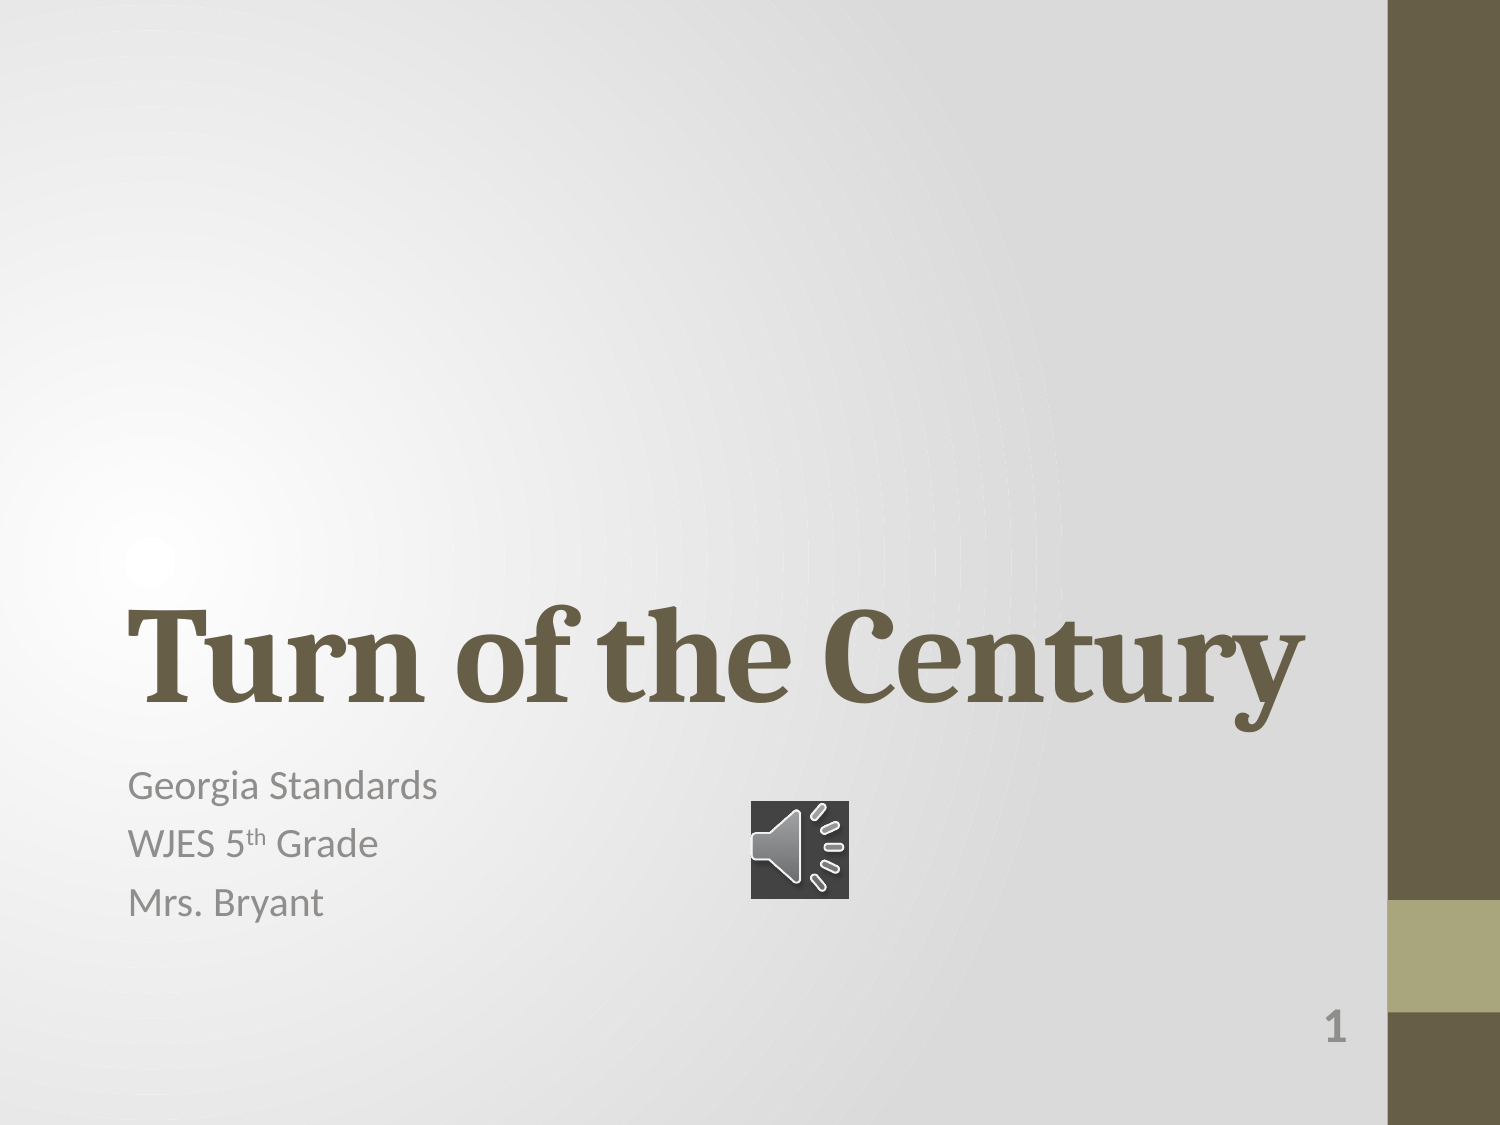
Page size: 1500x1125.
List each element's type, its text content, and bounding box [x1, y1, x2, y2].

title Turn of the Century [112, 312, 1350, 738]
picture [749, 799, 851, 901]
subtitle Georgia Standards WJES 5th Grade Mrs. Bryant 1 [112, 750, 1363, 1088]
